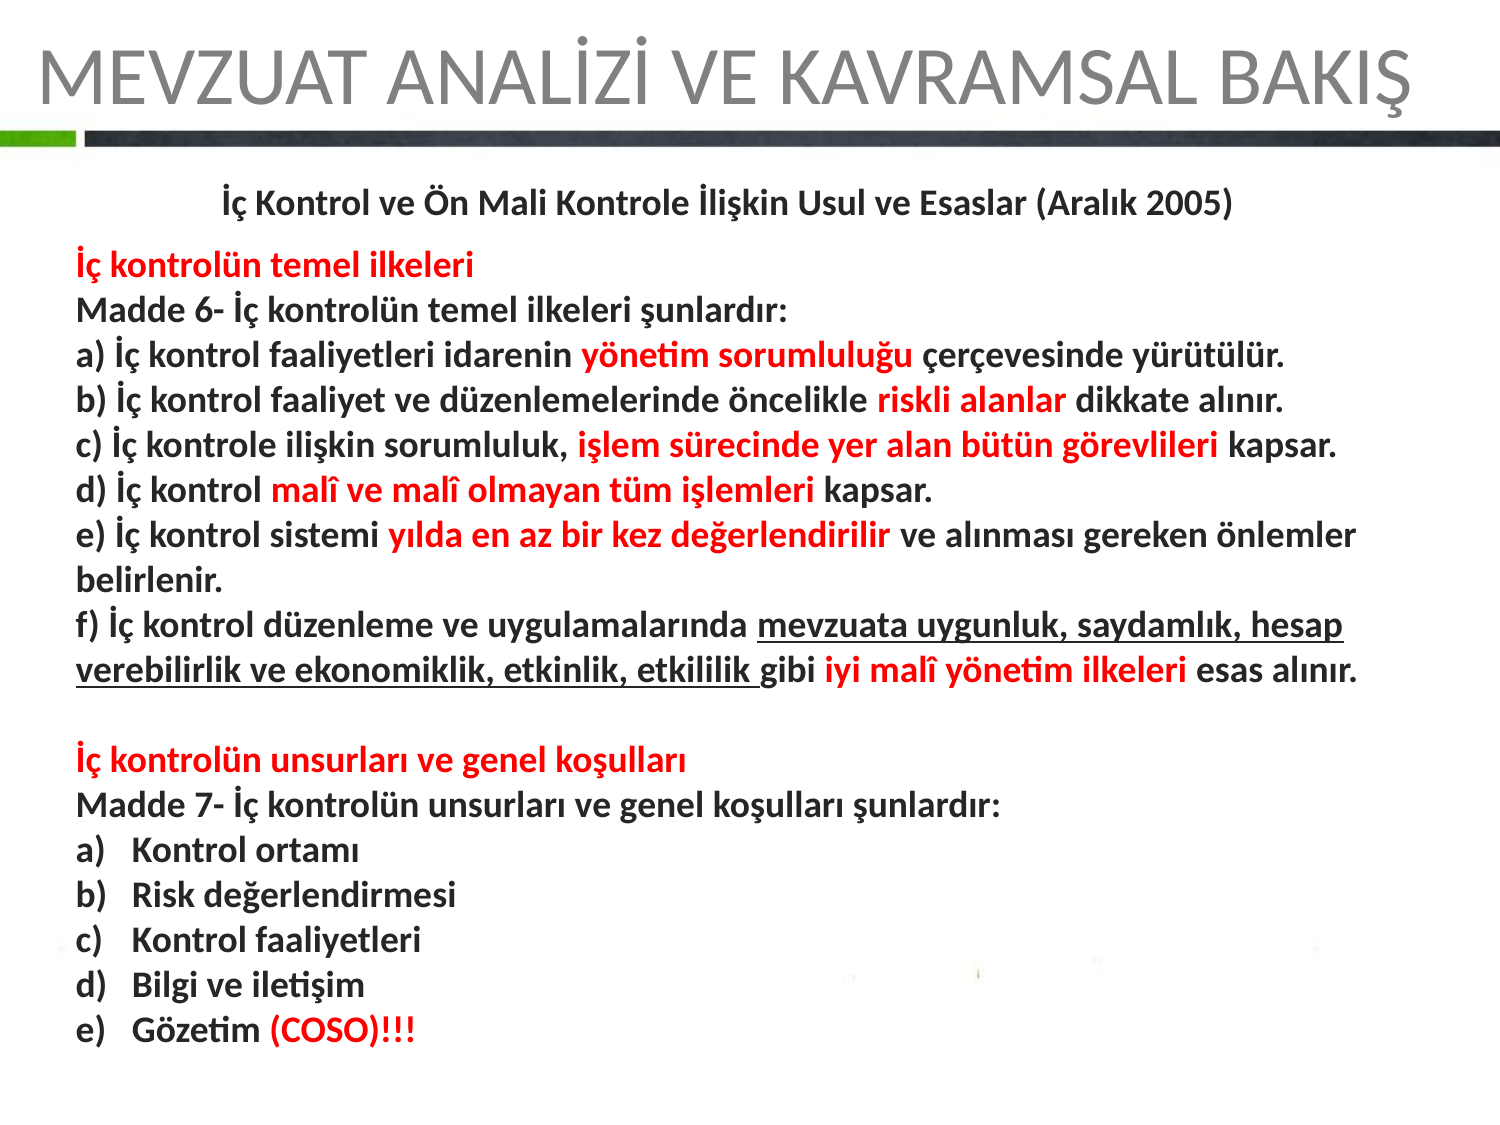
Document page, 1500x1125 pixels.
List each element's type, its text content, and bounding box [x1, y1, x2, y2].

picture [0, 0, 1500, 1125]
text_box İç Kontrol ve Ön Mali Kontrole İlişkin Usul ve Esaslar (Aralık 2005) [123, 170, 1333, 231]
text_box İç kontrolün temel ilkeleri Madde 6- İç kontrolün temel ilkeleri şunlardır: a) İç kontrol faaliyetleri idarenin yönetim sorumluluğu çerçevesinde yürütülür. b) İç kontrol faaliyet ve düzenlemelerinde öncelikle riskli alanlar dikkate alınır. c) İç kontrole ilişkin sorumluluk, işlem sürecinde yer alan bütün görevlileri kapsar. d) İç kontrol malî ve malî olmayan tüm işlemleri kapsar. e) İç kontrol sistemi yılda en az bir kez değerlendirilir ve alınması gereken önlemler belirlenir. f) İç kontrol düzenleme ve uygulamalarında mevzuata uygunluk, saydamlık, hesap verebilirlik ve ekonomiklik, etkinlik, etkililik gibi iyi malî yönetim ilkeleri esas alınır. İç kontrolün unsurları ve genel koşulları Madde 7- İç kontrolün unsurları ve genel koşulları şunlardır: Kontrol ortamı Risk değerlendirmesi Kontrol faaliyetleri Bilgi ve iletişim Gözetim (COSO)!!! [60, 232, 1463, 1058]
text_box MEVZUAT ANALİZİ VE KAVRAMSAL BAKIŞ [21, 0, 1493, 142]
